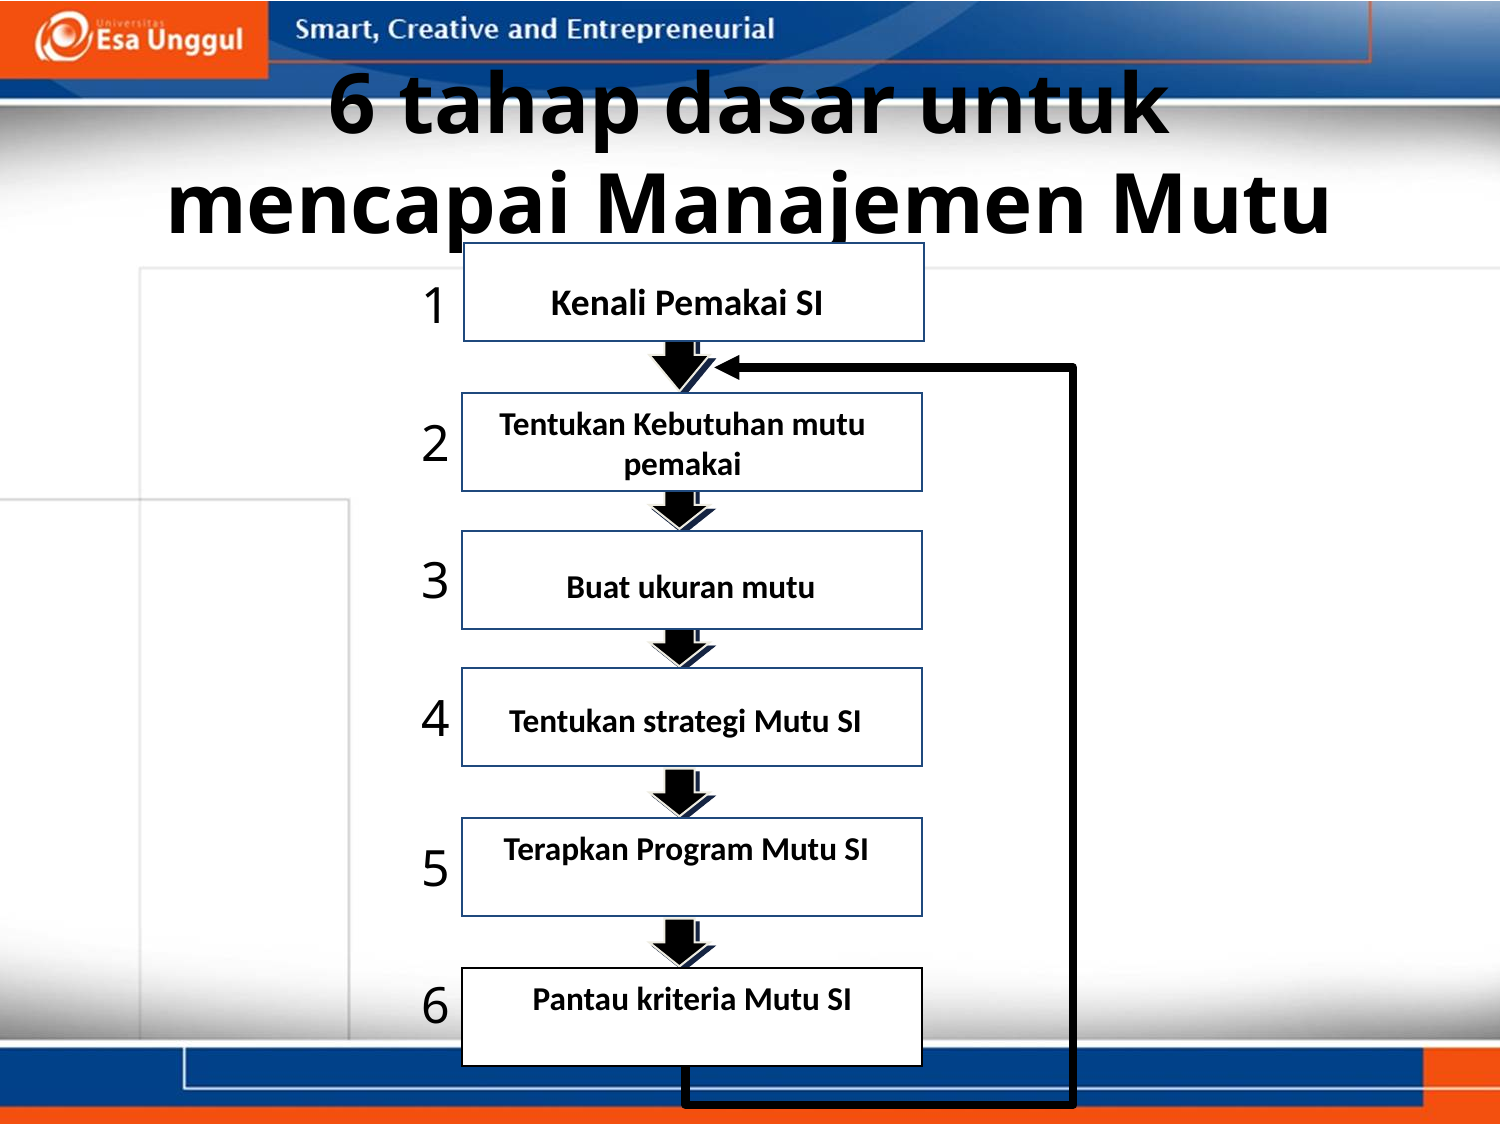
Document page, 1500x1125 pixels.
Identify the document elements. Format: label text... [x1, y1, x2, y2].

text_box [685, 361, 1074, 1106]
text_box 5 [406, 828, 465, 904]
text_box [461, 968, 922, 1067]
text_box [461, 668, 922, 767]
text_box Tentukan strategi Mutu SI [459, 691, 912, 746]
text_box 6 [406, 966, 465, 1041]
text_box 3 [406, 541, 465, 616]
text_box Tentukan Kebutuhan mutu pemakai [466, 395, 899, 490]
text_box [461, 393, 922, 492]
title 6 tahap dasar untuk mencapai Manajemen Mutu [112, 42, 1388, 173]
text_box Terapkan Program Mutu SI [474, 820, 899, 875]
picture [0, 1, 1500, 1124]
text_box [463, 243, 925, 342]
text_box [461, 818, 922, 917]
text_box Kenali Pemakai SI [536, 270, 839, 330]
text_box [649, 768, 710, 817]
text_box [649, 629, 710, 667]
text_box [649, 342, 710, 392]
text_box 2 [406, 403, 465, 479]
text_box Buat ukuran mutu [478, 557, 904, 613]
text_box Pantau kriteria Mutu SI [473, 970, 912, 1025]
text_box 1 [406, 266, 465, 341]
text_box 4 [406, 678, 465, 754]
text_box [461, 530, 922, 629]
text_box [649, 918, 710, 967]
text_box [649, 492, 710, 529]
